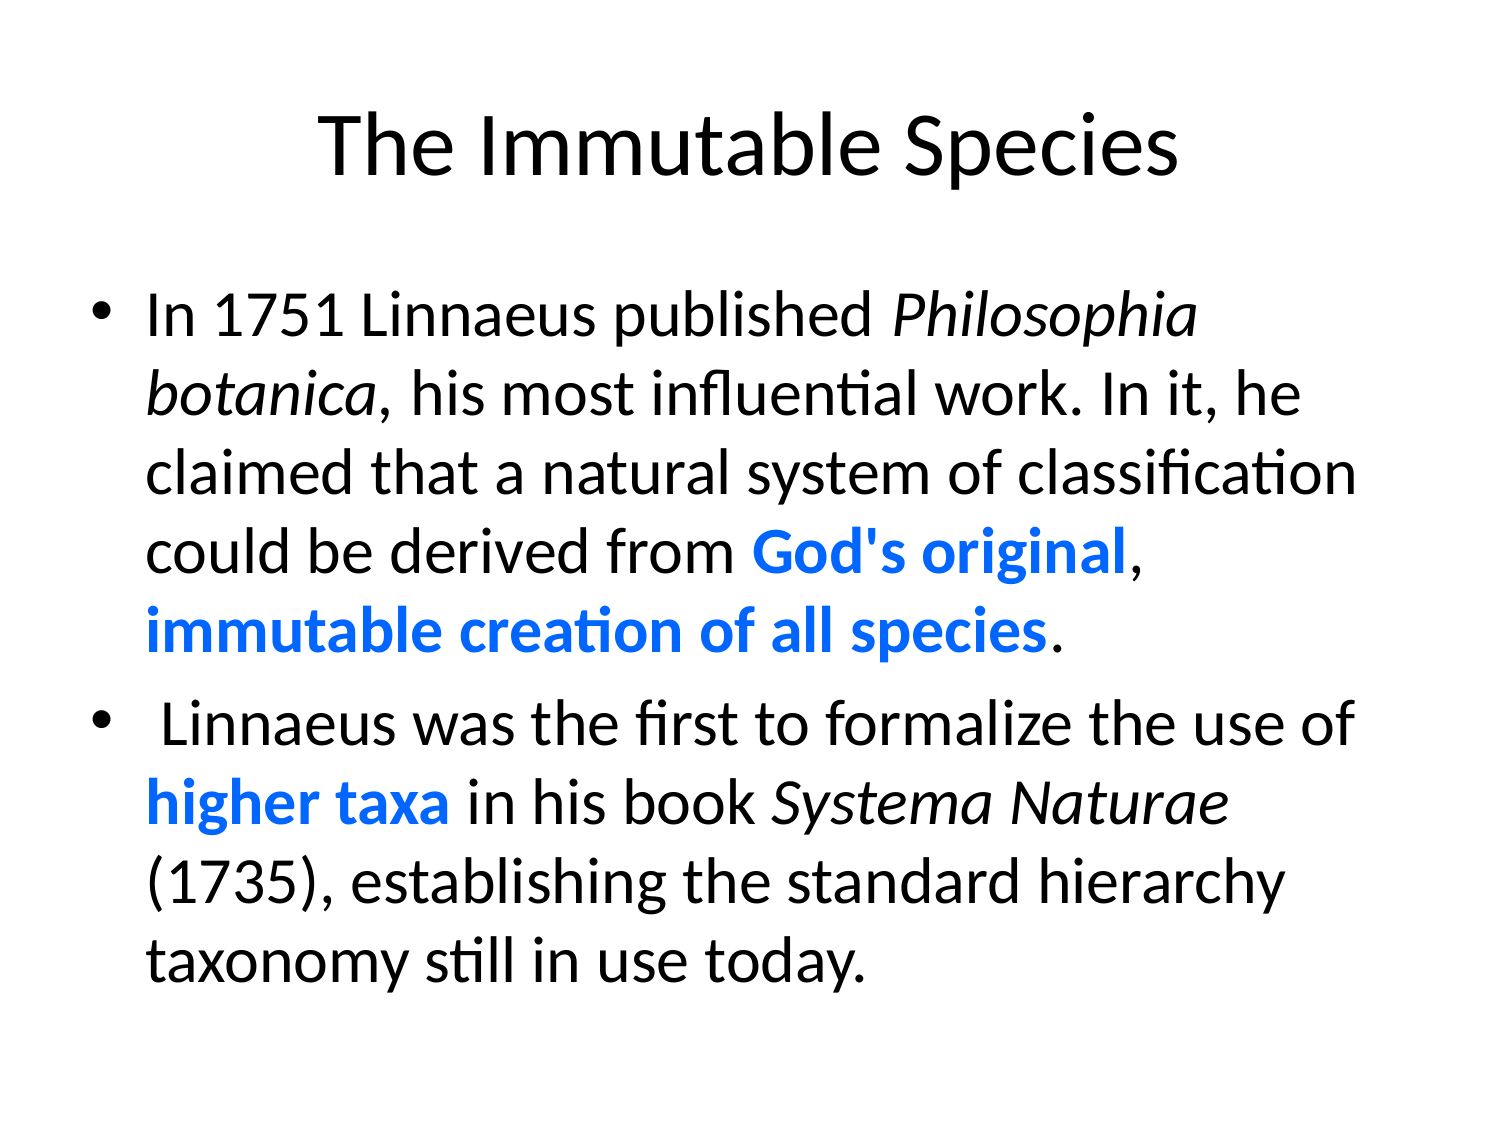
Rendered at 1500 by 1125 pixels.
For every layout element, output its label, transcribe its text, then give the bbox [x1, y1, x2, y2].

list In 1751 Linnaeus published Philosophia botanica, his most influential work. In it, he claimed that a natural system of classification could be derived from God's original, immutable creation of all species. Linnaeus was the first to formalize the use of higher taxa in his book Systema Naturae (1735), establishing the standard hierarchy taxonomy still in use today. [75, 262, 1425, 1005]
title The Immutable Species [75, 45, 1425, 233]
